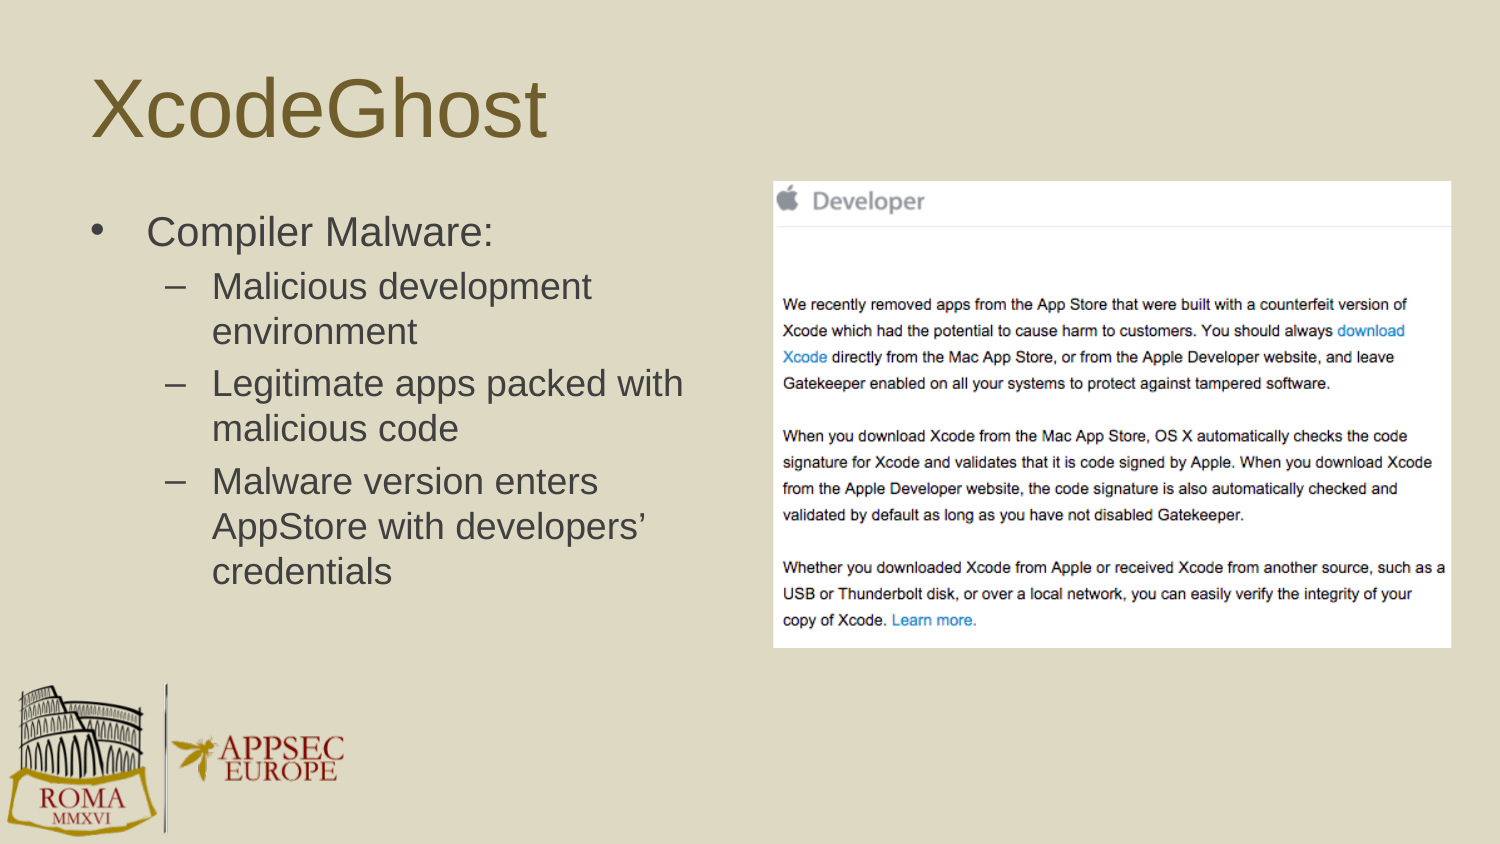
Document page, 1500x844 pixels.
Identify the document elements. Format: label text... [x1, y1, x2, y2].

list Compiler Malware: Malicious development environment Legitimate apps packed with malicious code Malware version enters AppStore with developers’ credentials [75, 196, 742, 705]
picture [0, 621, 370, 844]
picture [773, 180, 1452, 648]
title XcodeGhost [75, 33, 1425, 175]
